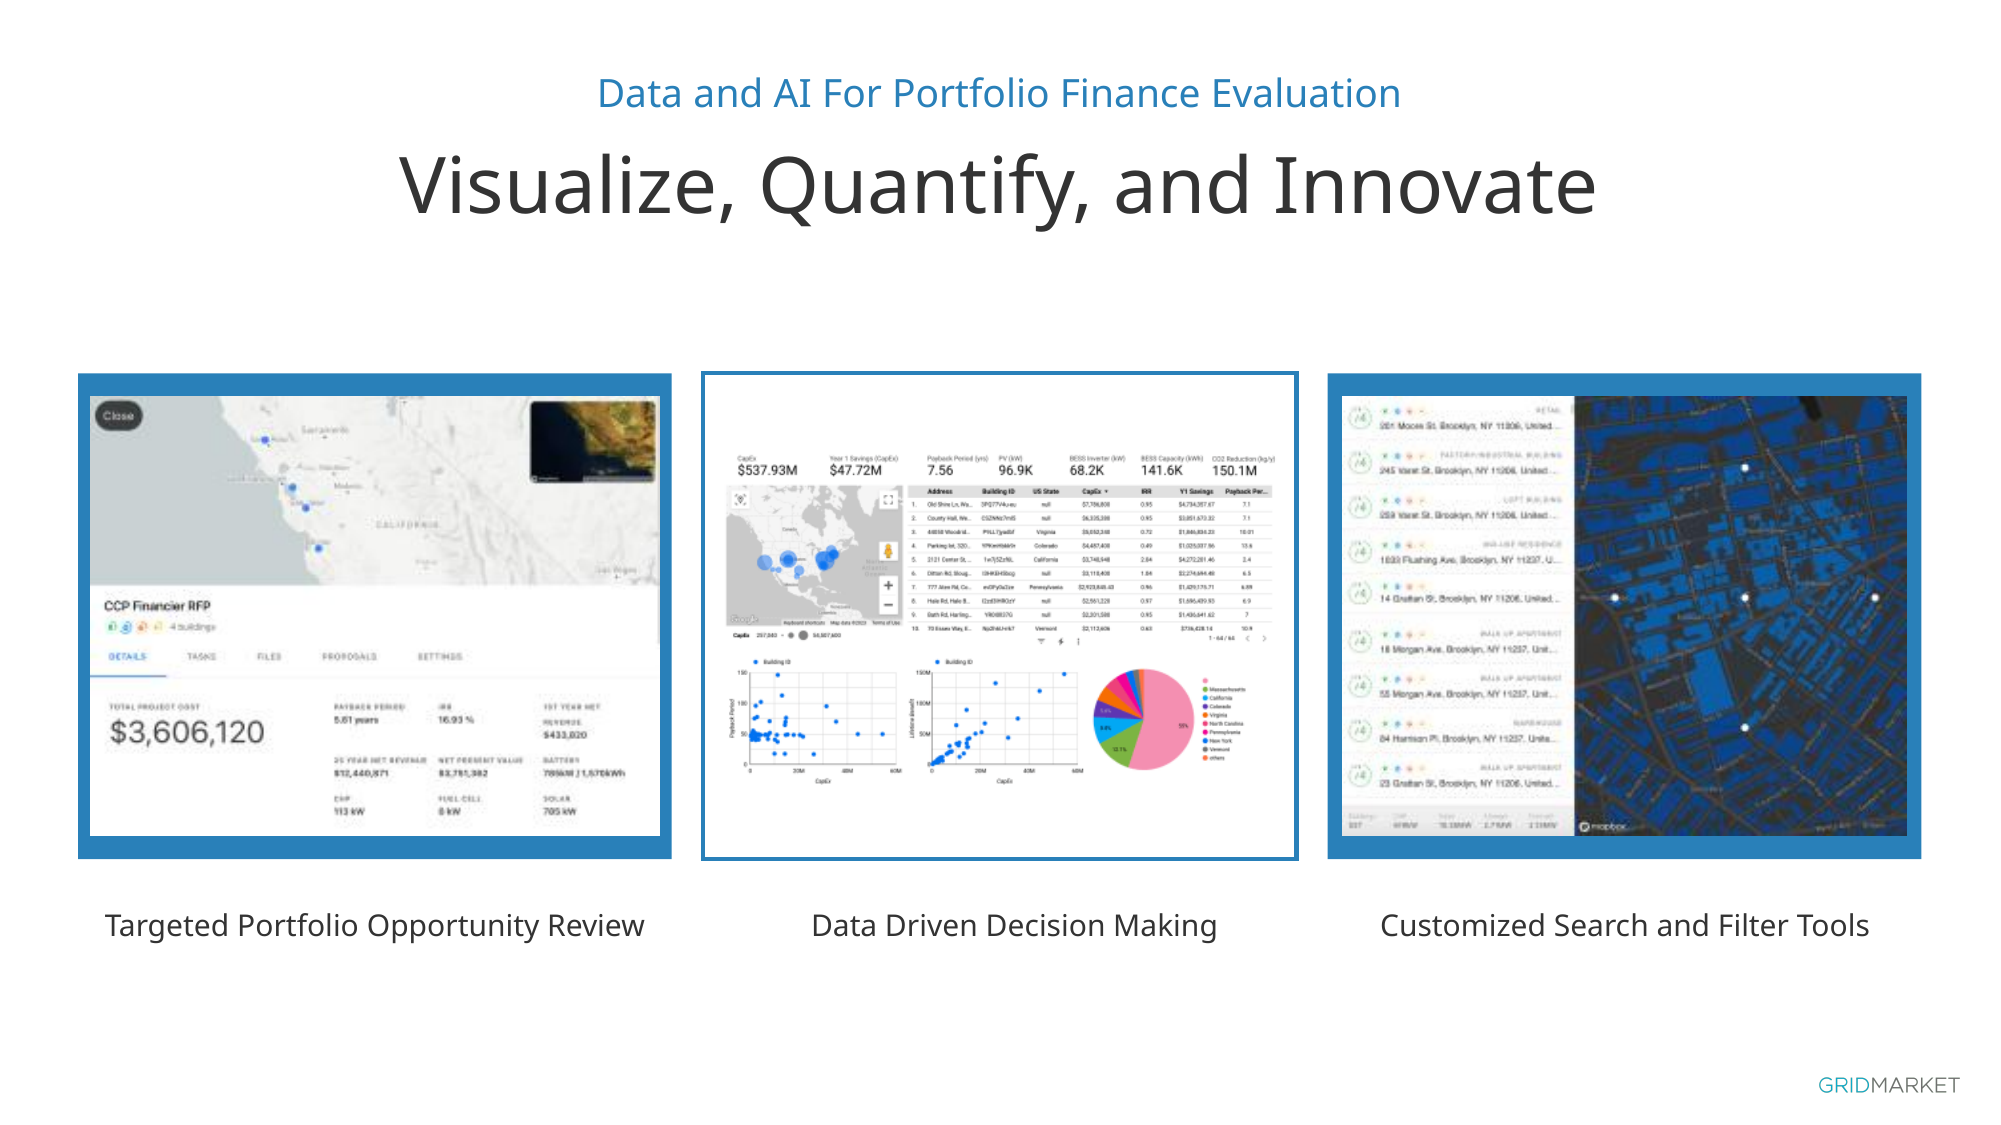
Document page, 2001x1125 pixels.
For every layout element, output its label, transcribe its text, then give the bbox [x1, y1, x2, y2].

text_box Customized Search and Filter Tools [1298, 900, 1952, 943]
picture [1327, 373, 1922, 860]
text_box Visualize, Quantify, and Innovate [0, 137, 2000, 229]
picture [1819, 1077, 1960, 1094]
text_box Data Driven Decision Making [688, 900, 1298, 943]
picture [702, 373, 1297, 860]
text_box Targeted Portfolio Opportunity Review [48, 900, 688, 943]
picture [77, 373, 672, 860]
text_box Data and AI For Portfolio Finance Evaluation [0, 69, 2000, 116]
